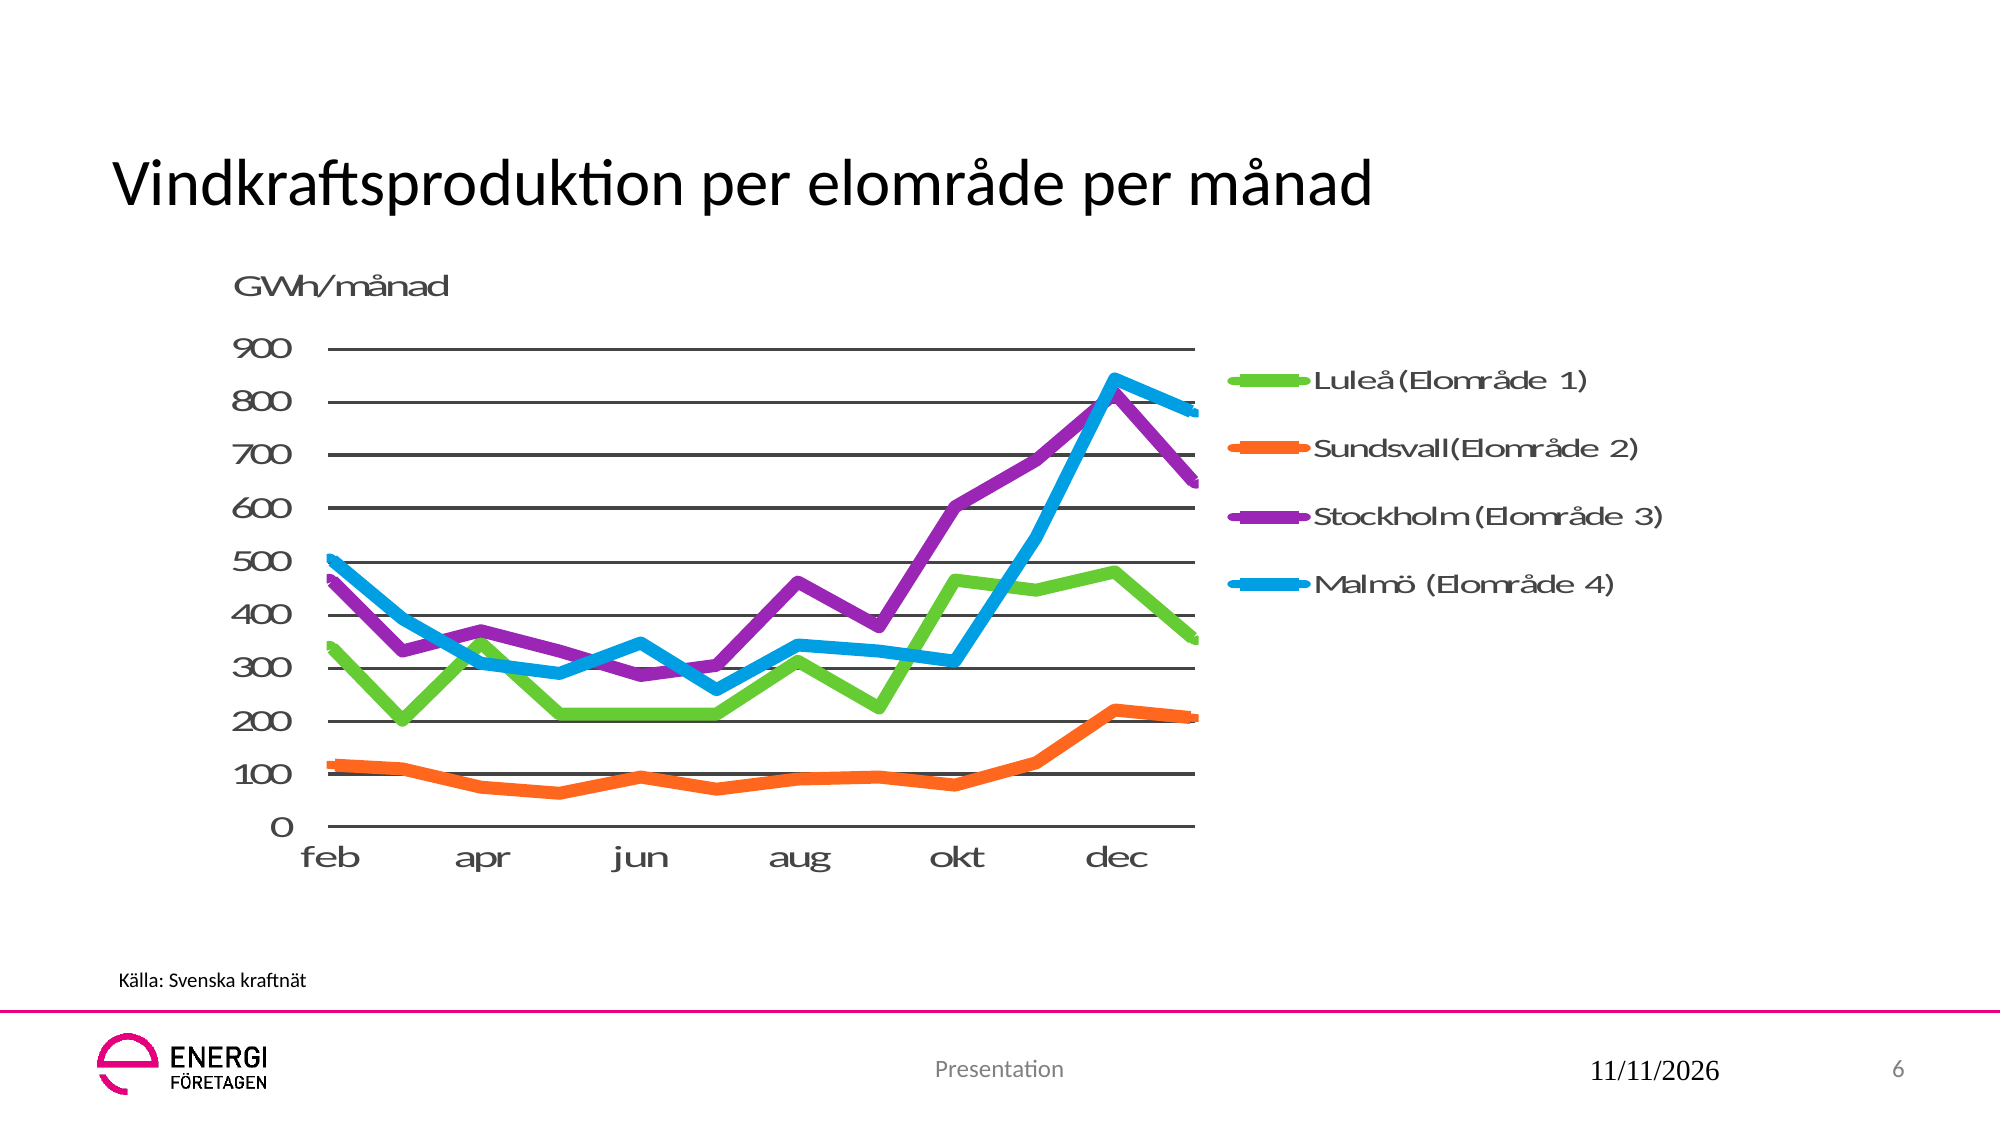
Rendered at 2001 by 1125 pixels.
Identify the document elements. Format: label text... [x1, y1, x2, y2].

title Vindkraftsproduktion per elområde per månad [97, 39, 1898, 227]
list Källa: Svenska kraftnät [103, 962, 191, 993]
slide_number 6 [1821, 1037, 1920, 1098]
picture [196, 147, 1855, 1032]
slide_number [1574, 1038, 1810, 1099]
footer Presentation [493, 1037, 1507, 1098]
picture [97, 1033, 266, 1095]
